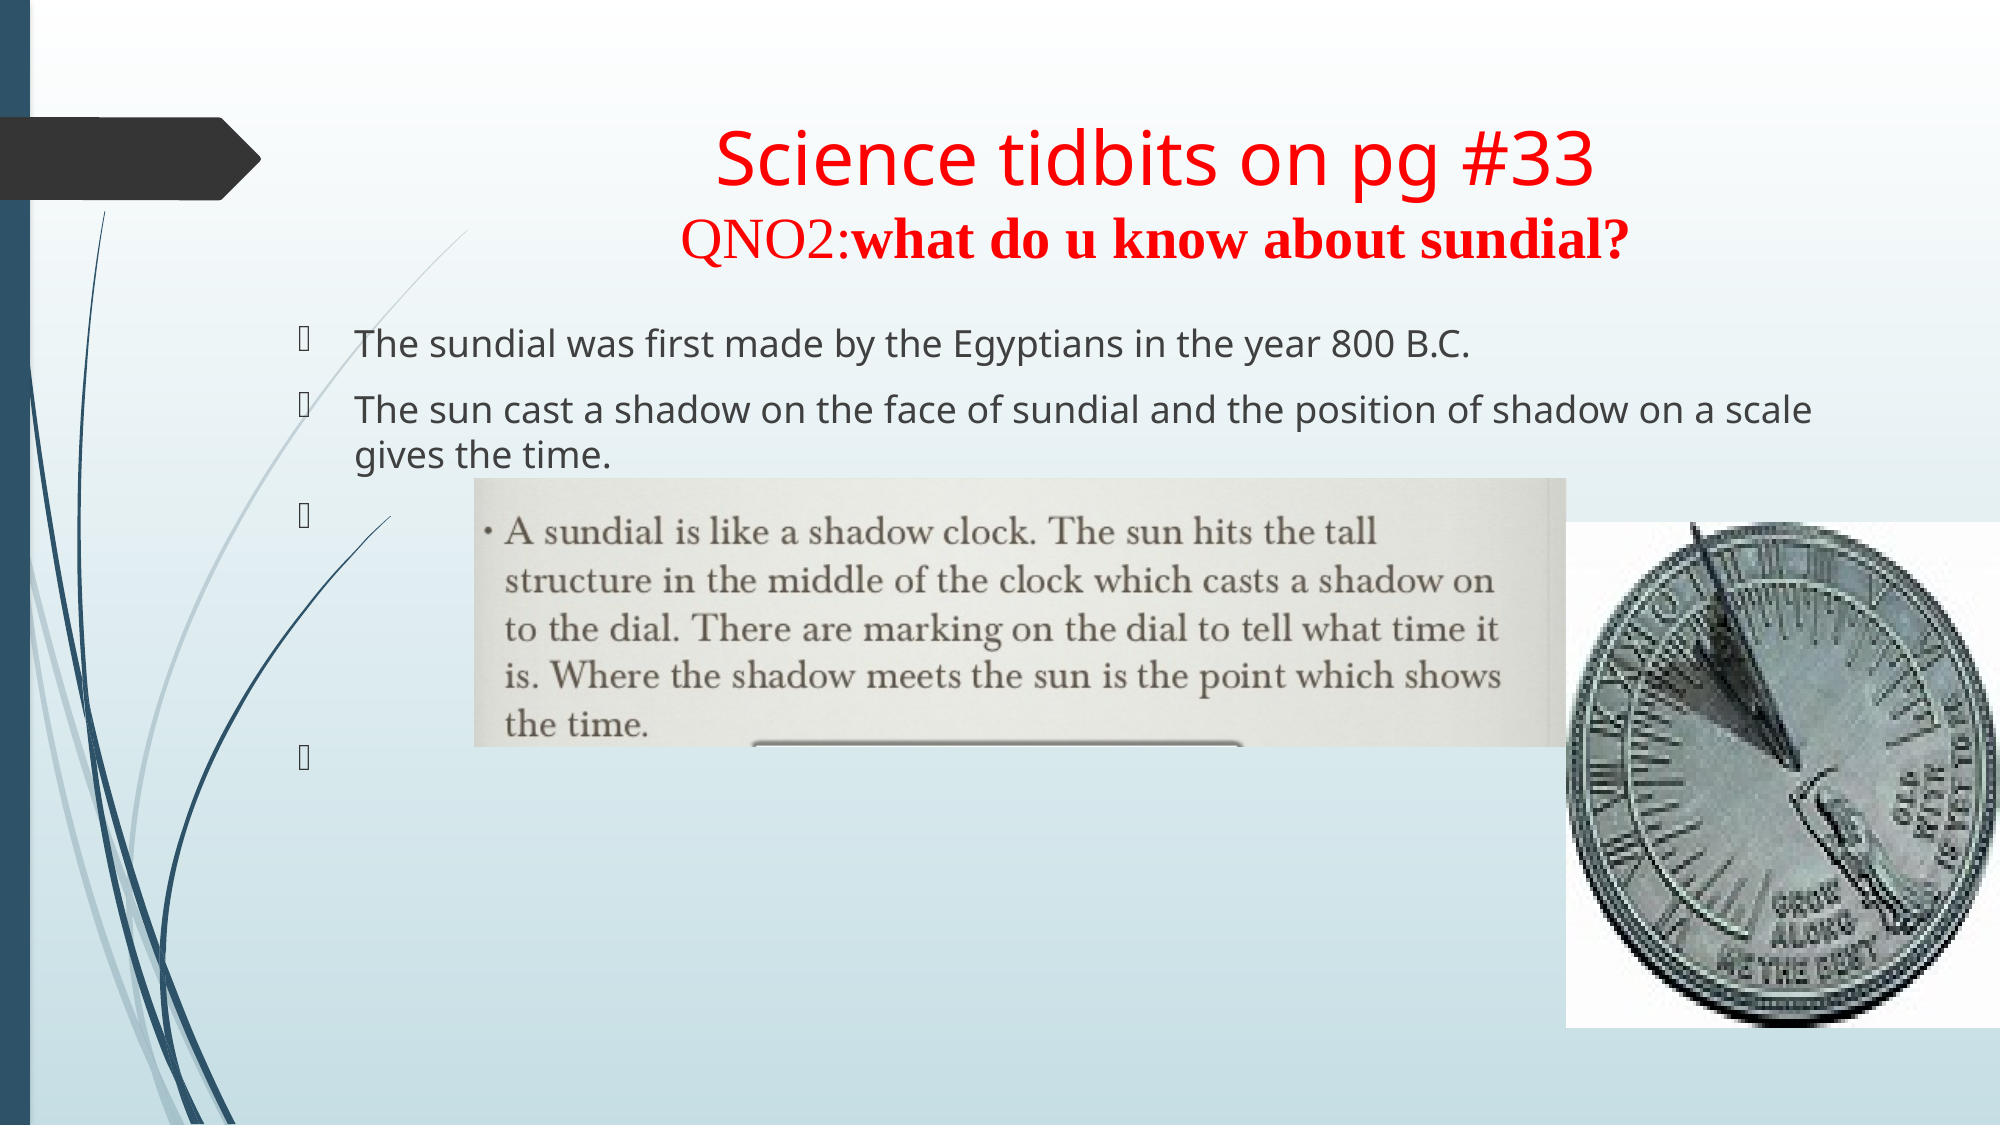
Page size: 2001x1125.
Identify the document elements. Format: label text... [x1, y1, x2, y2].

picture [473, 478, 2000, 1028]
list The sundial was first made by the Egyptians in the year 800 B.C. The sun cast a shadow on the face of sundial and the position of shadow on a scale gives the time. [282, 312, 1851, 1100]
title Science tidbits on pg #33 QNO2:what do u know about sundial? [425, 102, 1888, 313]
